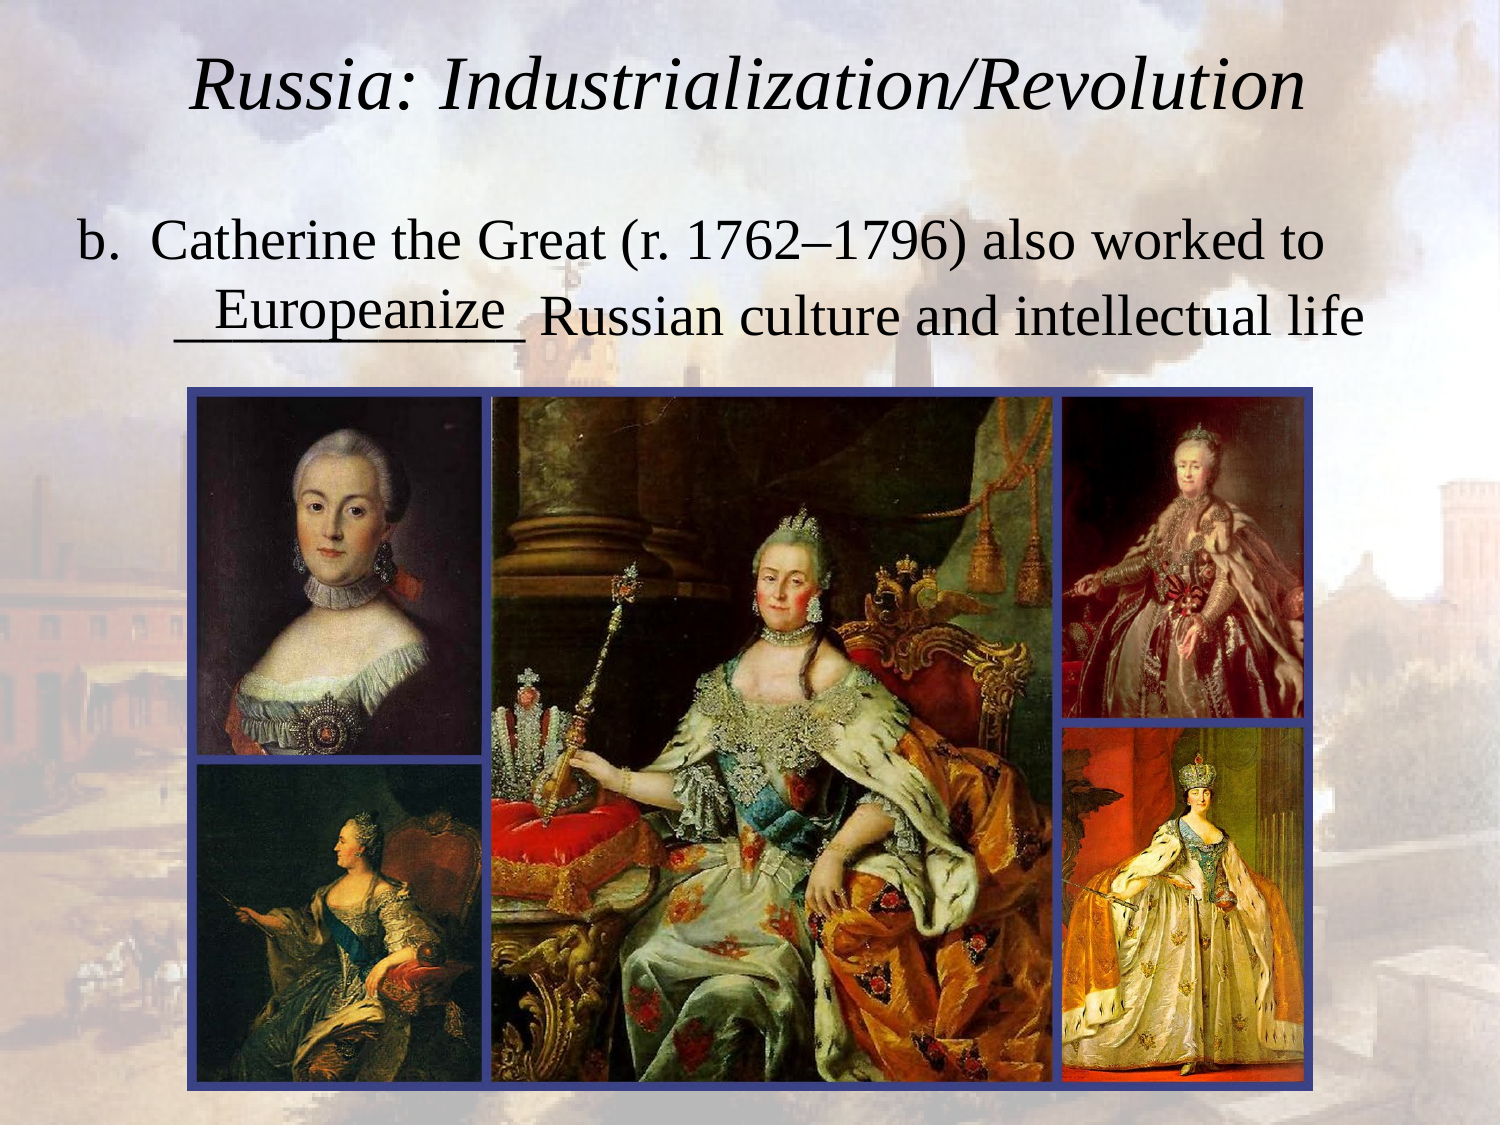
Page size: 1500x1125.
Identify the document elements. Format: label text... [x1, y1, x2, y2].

picture [187, 387, 1313, 1091]
text_box Europeanize [199, 263, 563, 349]
subtitle b. Catherine the Great (r. 1762–1796) also worked to ____________ Russian culture and intellectual life [0, 162, 1475, 1125]
title Russia: Industrialization/Revolution [24, 24, 1475, 162]
